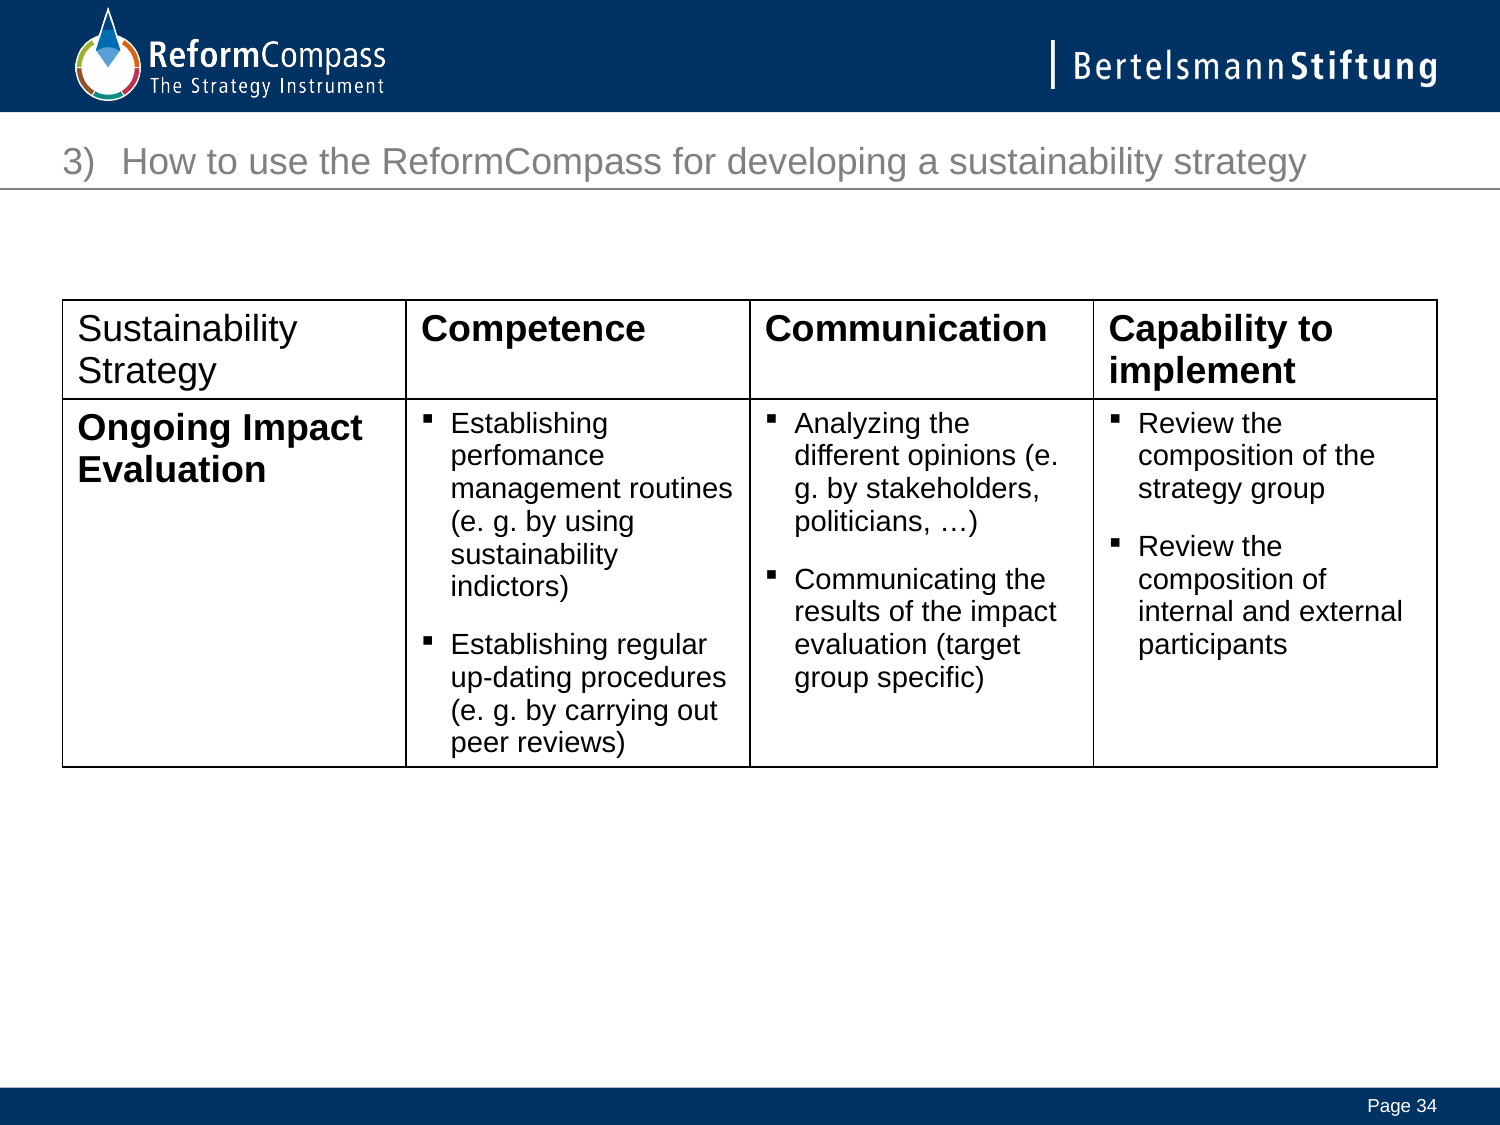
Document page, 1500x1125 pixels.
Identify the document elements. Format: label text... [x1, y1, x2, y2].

table_cell Ongoing Impact Evaluation [63, 400, 405, 766]
table_cell Establishing perfomance management routines (e. g. by using sustainability indictors) Establishing regular up-dating procedures (e. g. by carrying out peer reviews) [407, 400, 749, 766]
picture [1051, 40, 1436, 89]
table_header Communication [751, 301, 1093, 398]
slide_number Page 34 [1324, 1092, 1438, 1122]
title 3) How to use the ReformCompass for developing a sustainability strategy [62, 137, 1438, 201]
table_header Sustainability Strategy [63, 301, 405, 398]
table_header Capability to implement [1094, 301, 1436, 398]
table_header Competence [407, 301, 749, 398]
table_cell Review the composition of the strategy group Review the composition of internal and external participants [1094, 400, 1436, 766]
picture [75, 6, 385, 101]
table_cell Analyzing the different opinions (e. g. by stakeholders, politicians, …) Communicating the results of the impact evaluation (target group specific) [751, 400, 1093, 766]
